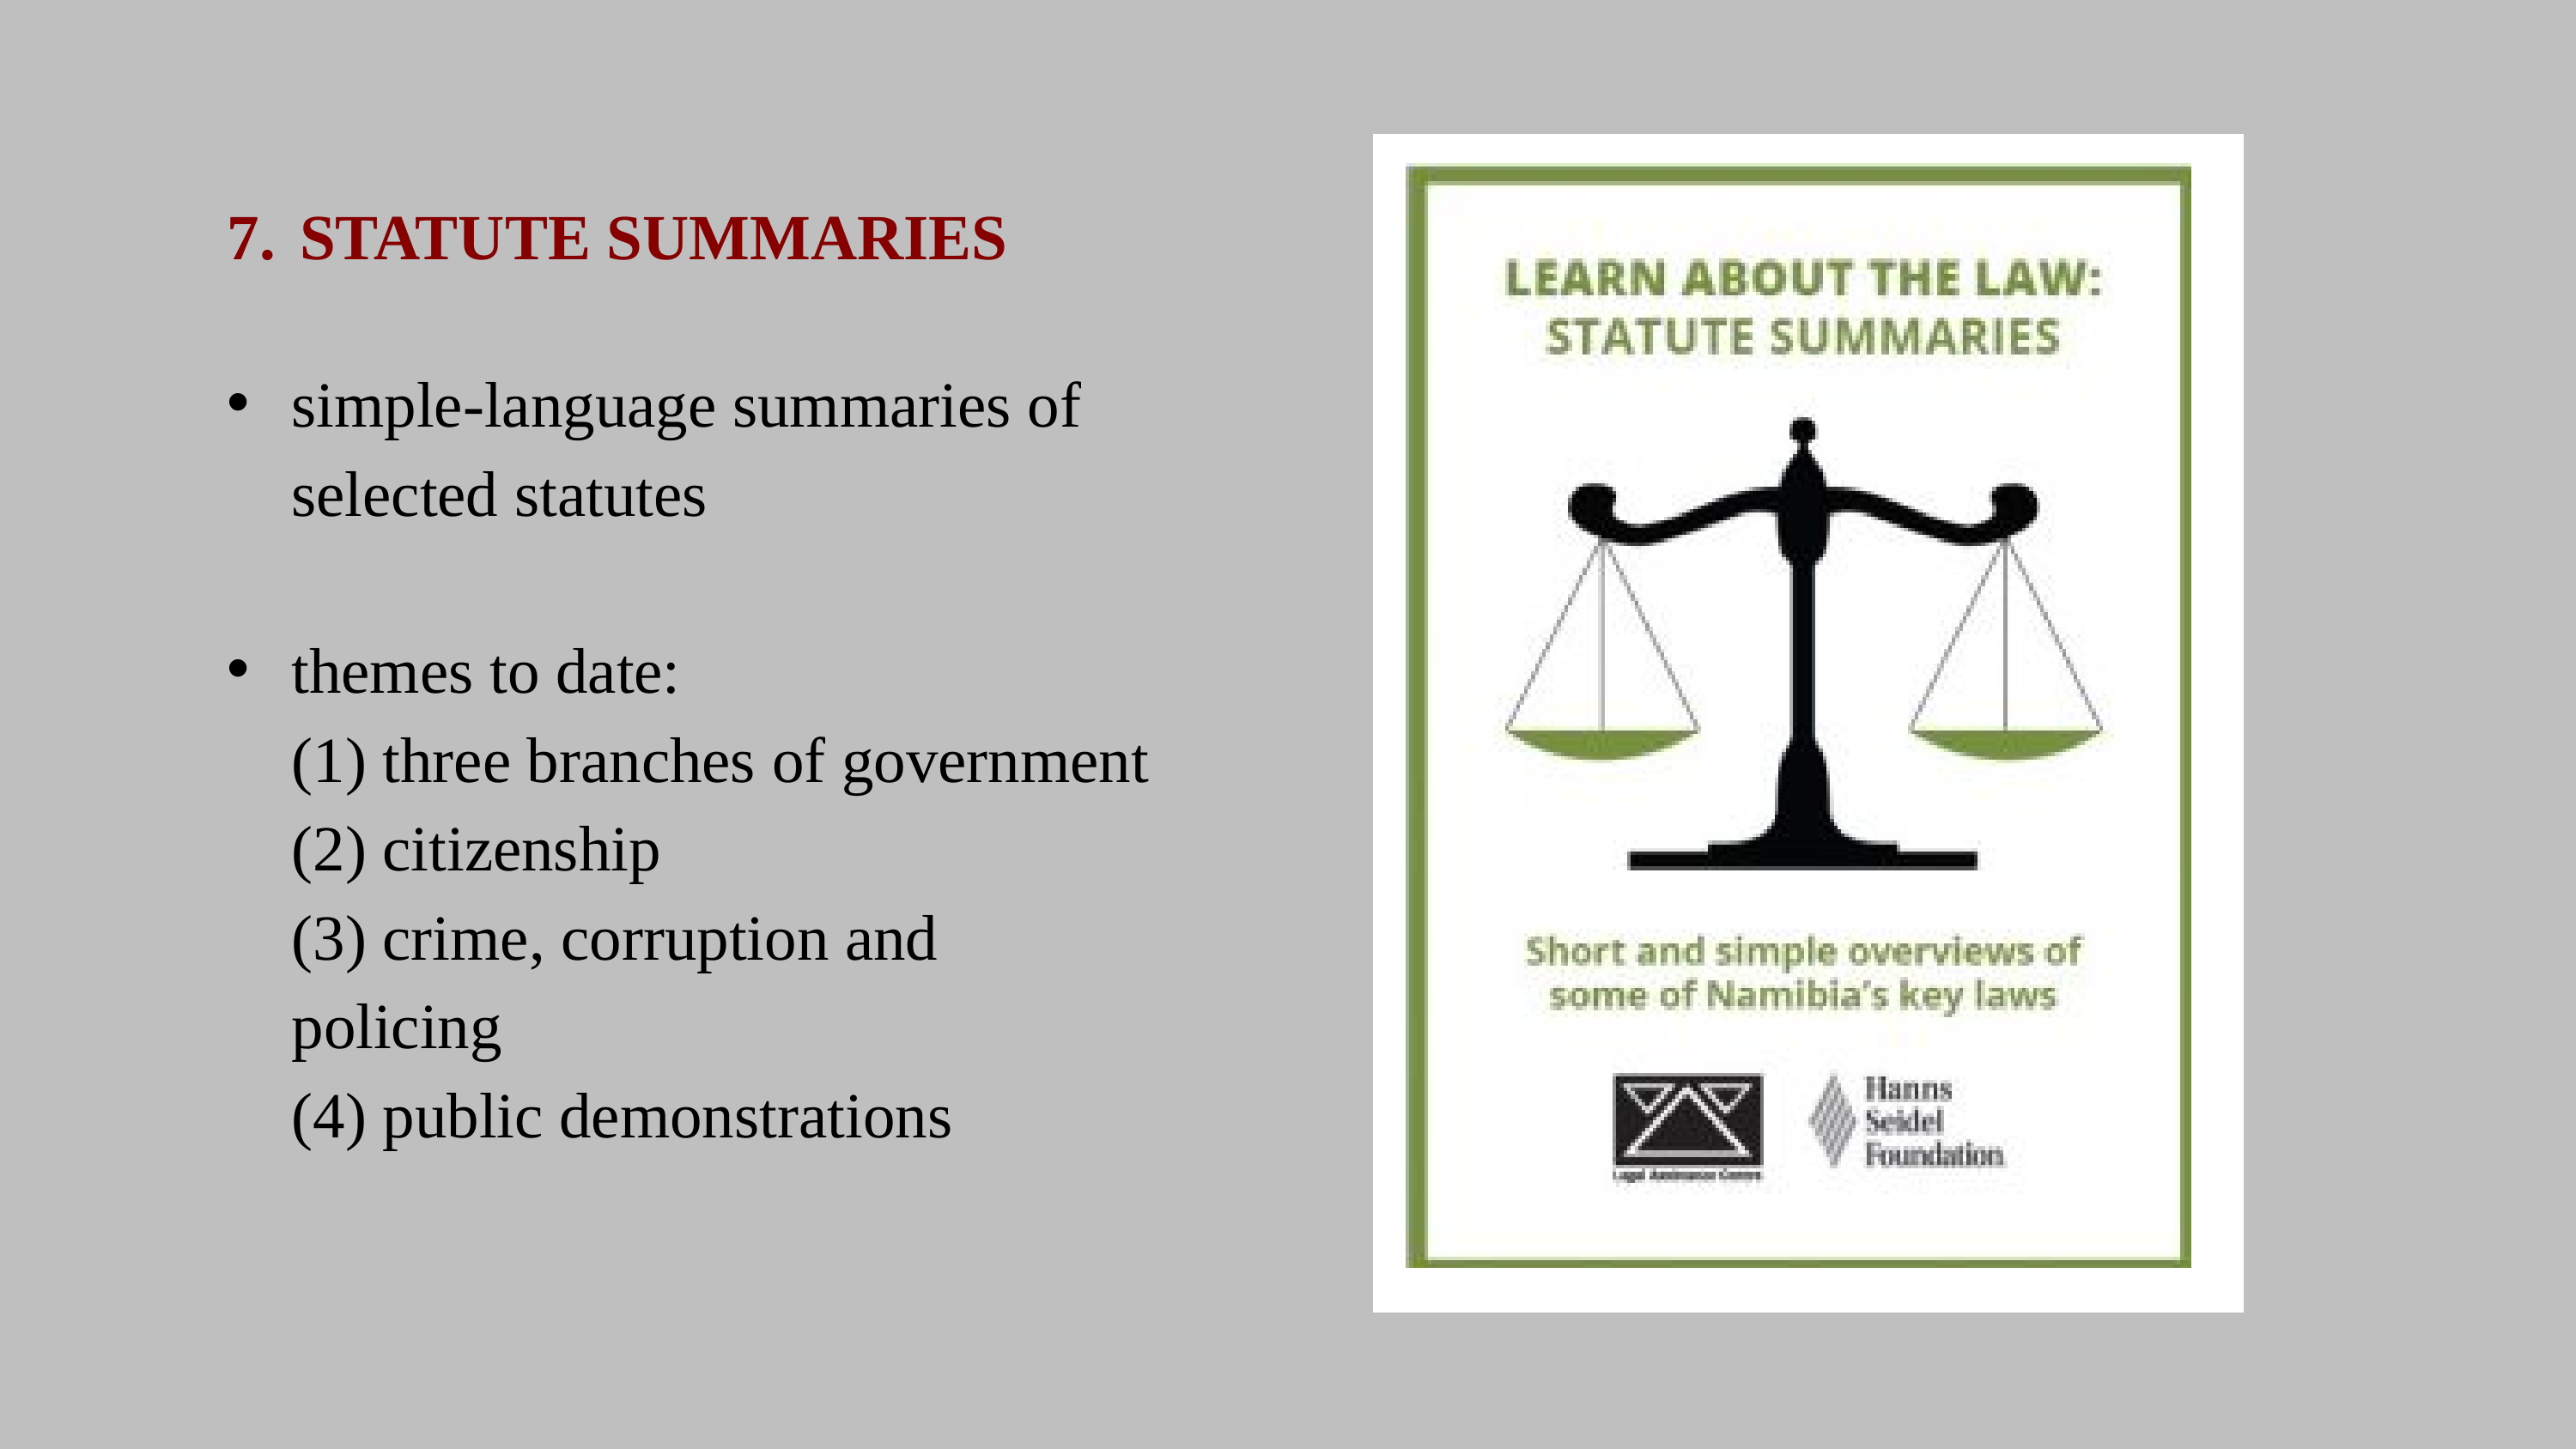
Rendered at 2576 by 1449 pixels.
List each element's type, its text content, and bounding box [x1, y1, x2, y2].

picture [1373, 133, 2244, 1313]
text_box STATUTE SUMMARIES simple-language summaries of selected statutes themes to date: (1) three branches of government (2) citizenship (3) crime, corruption and policing (4) public demonstrations [214, 177, 1170, 1157]
